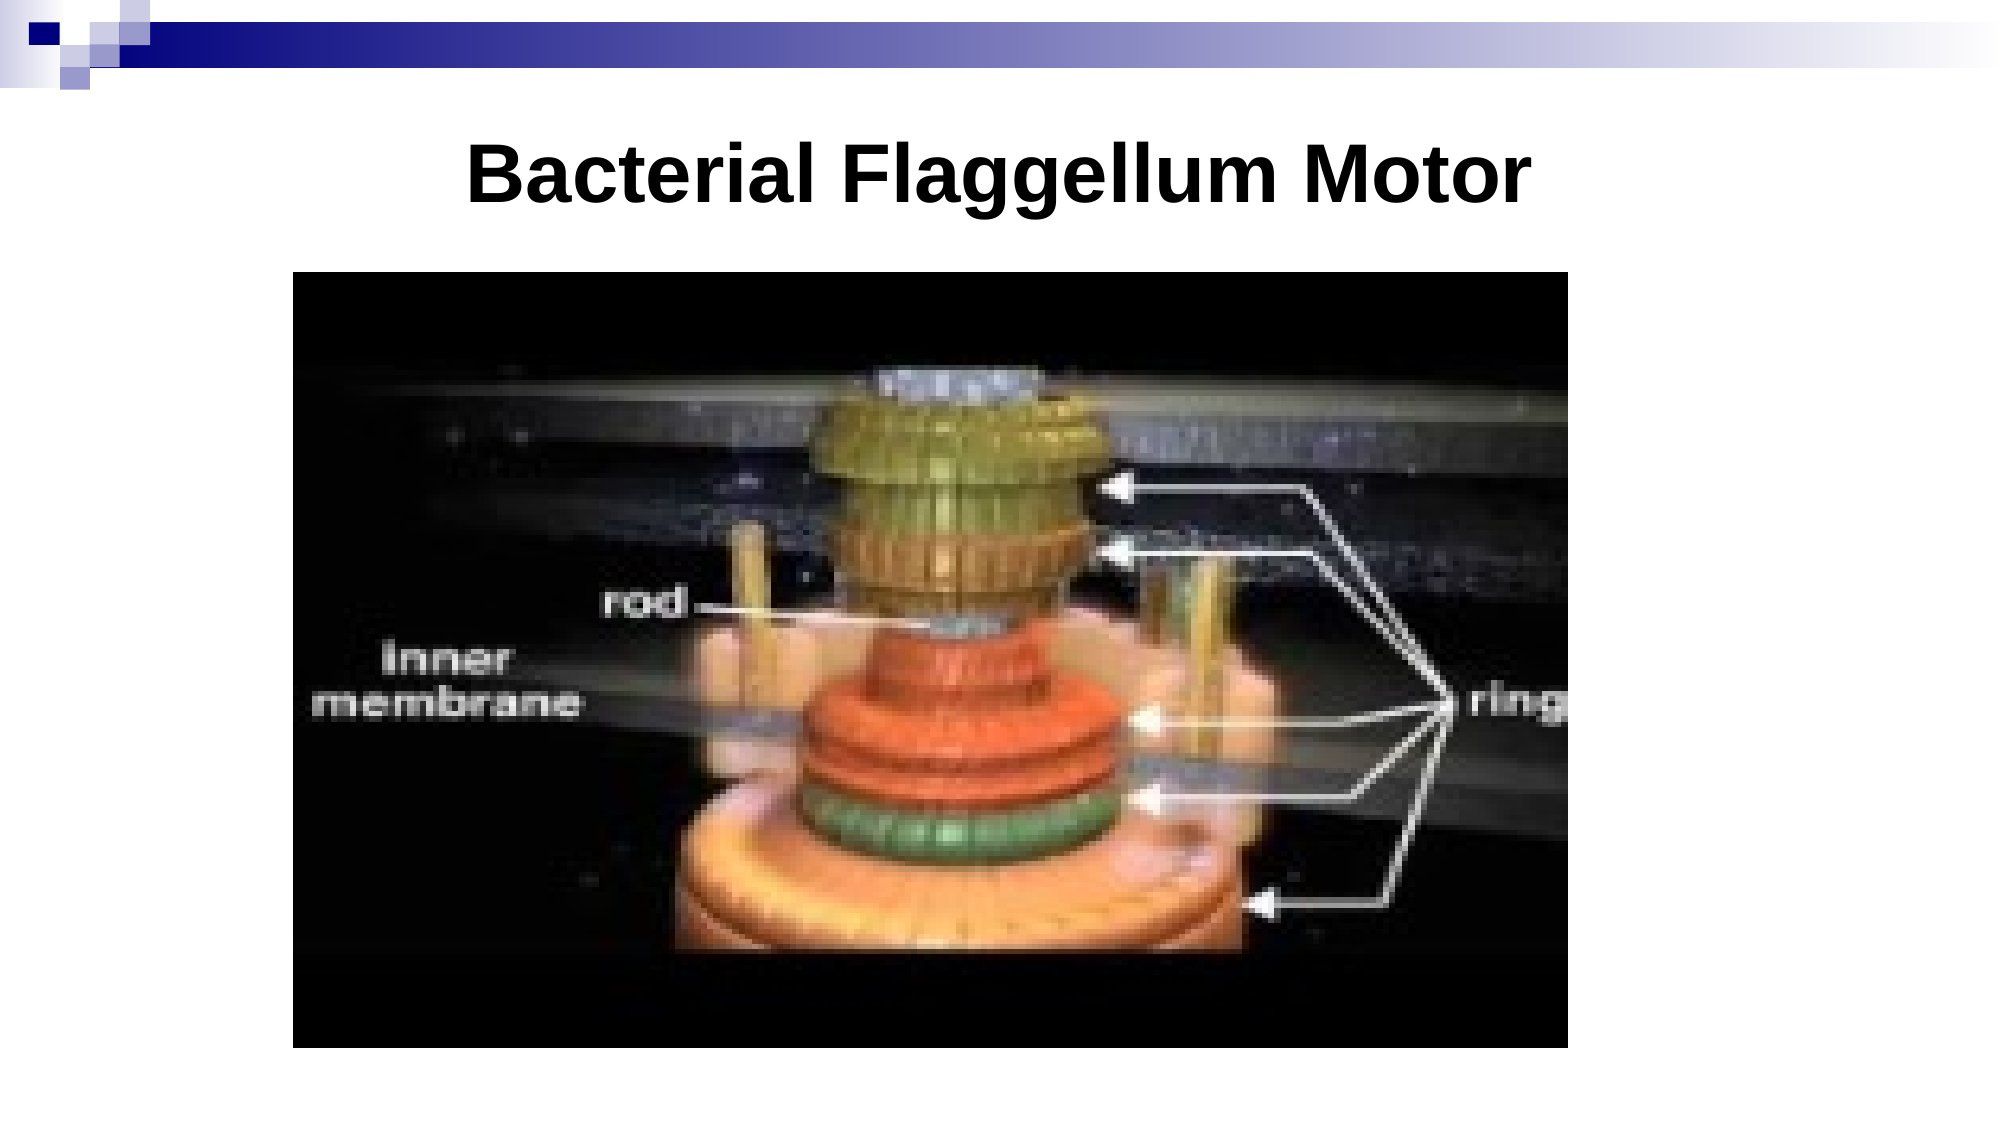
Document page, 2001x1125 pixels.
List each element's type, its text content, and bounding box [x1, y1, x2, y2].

title Bacterial Flaggellum Motor [257, 76, 1743, 263]
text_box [292, 271, 1569, 1049]
